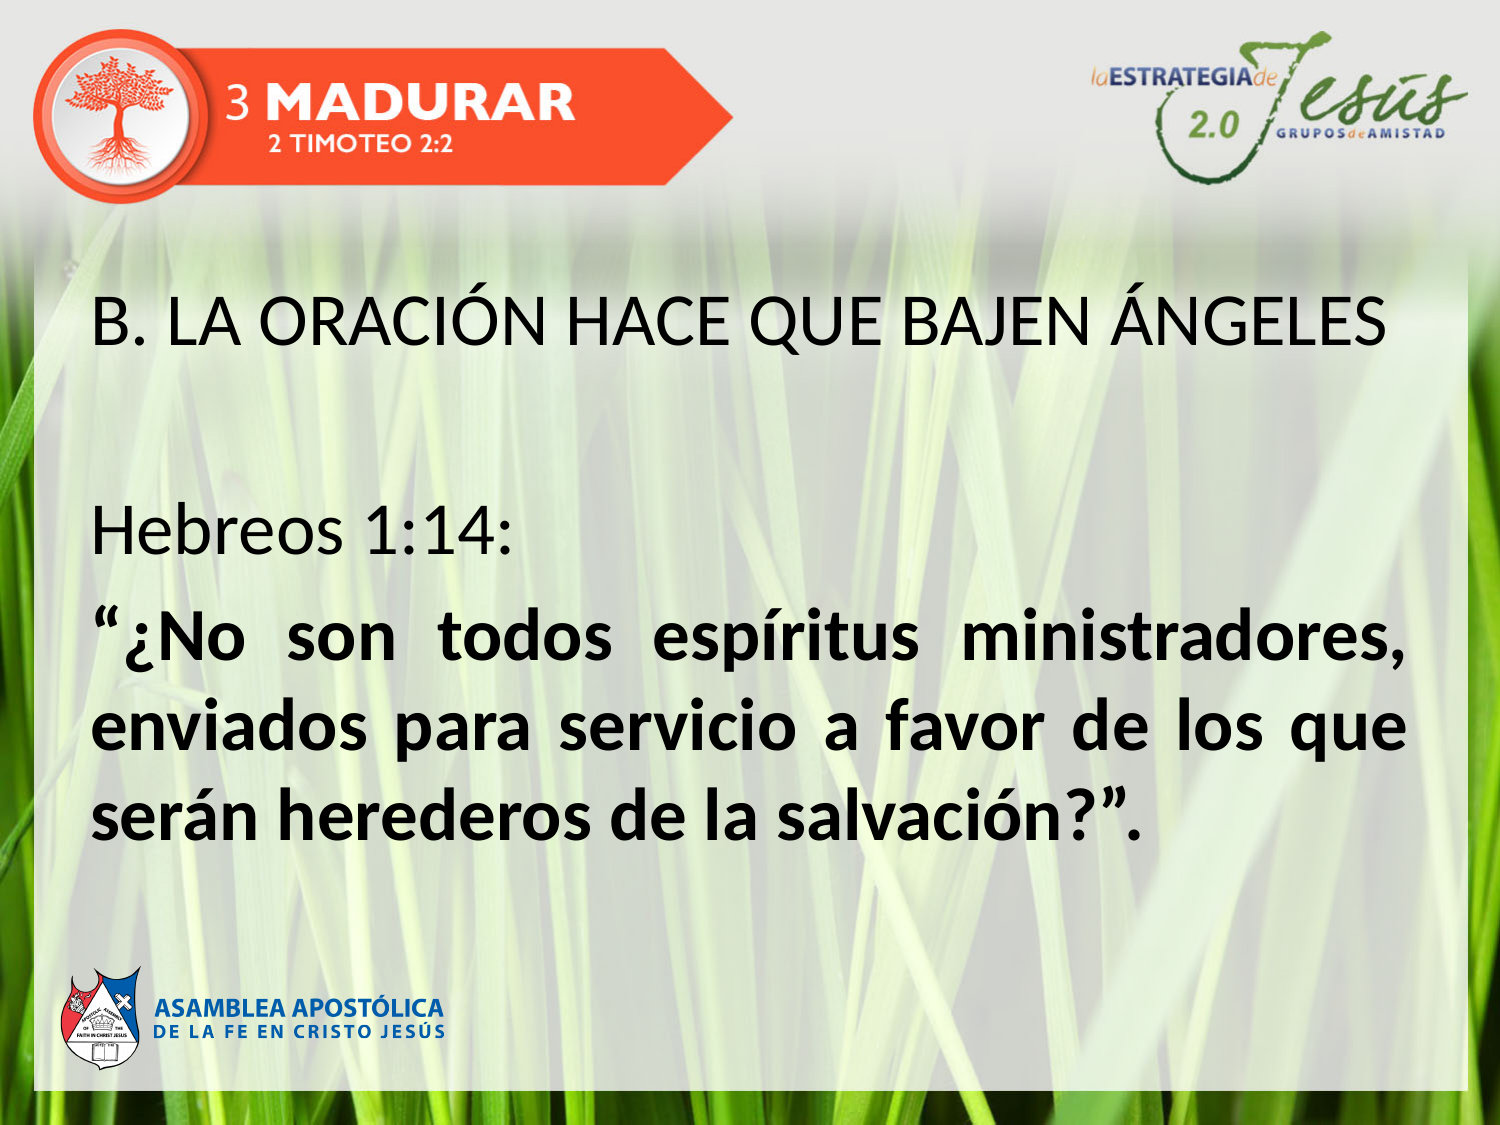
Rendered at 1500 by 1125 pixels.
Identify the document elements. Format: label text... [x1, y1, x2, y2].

picture [0, 0, 1500, 1125]
list B. LA ORACIÓN HACE QUE BAJEN ÁNGELES Hebreos 1:14: “¿No son todos espíritus ministradores, enviados para servicio a favor de los que serán herederos de la salvación?”. [75, 262, 1425, 1005]
